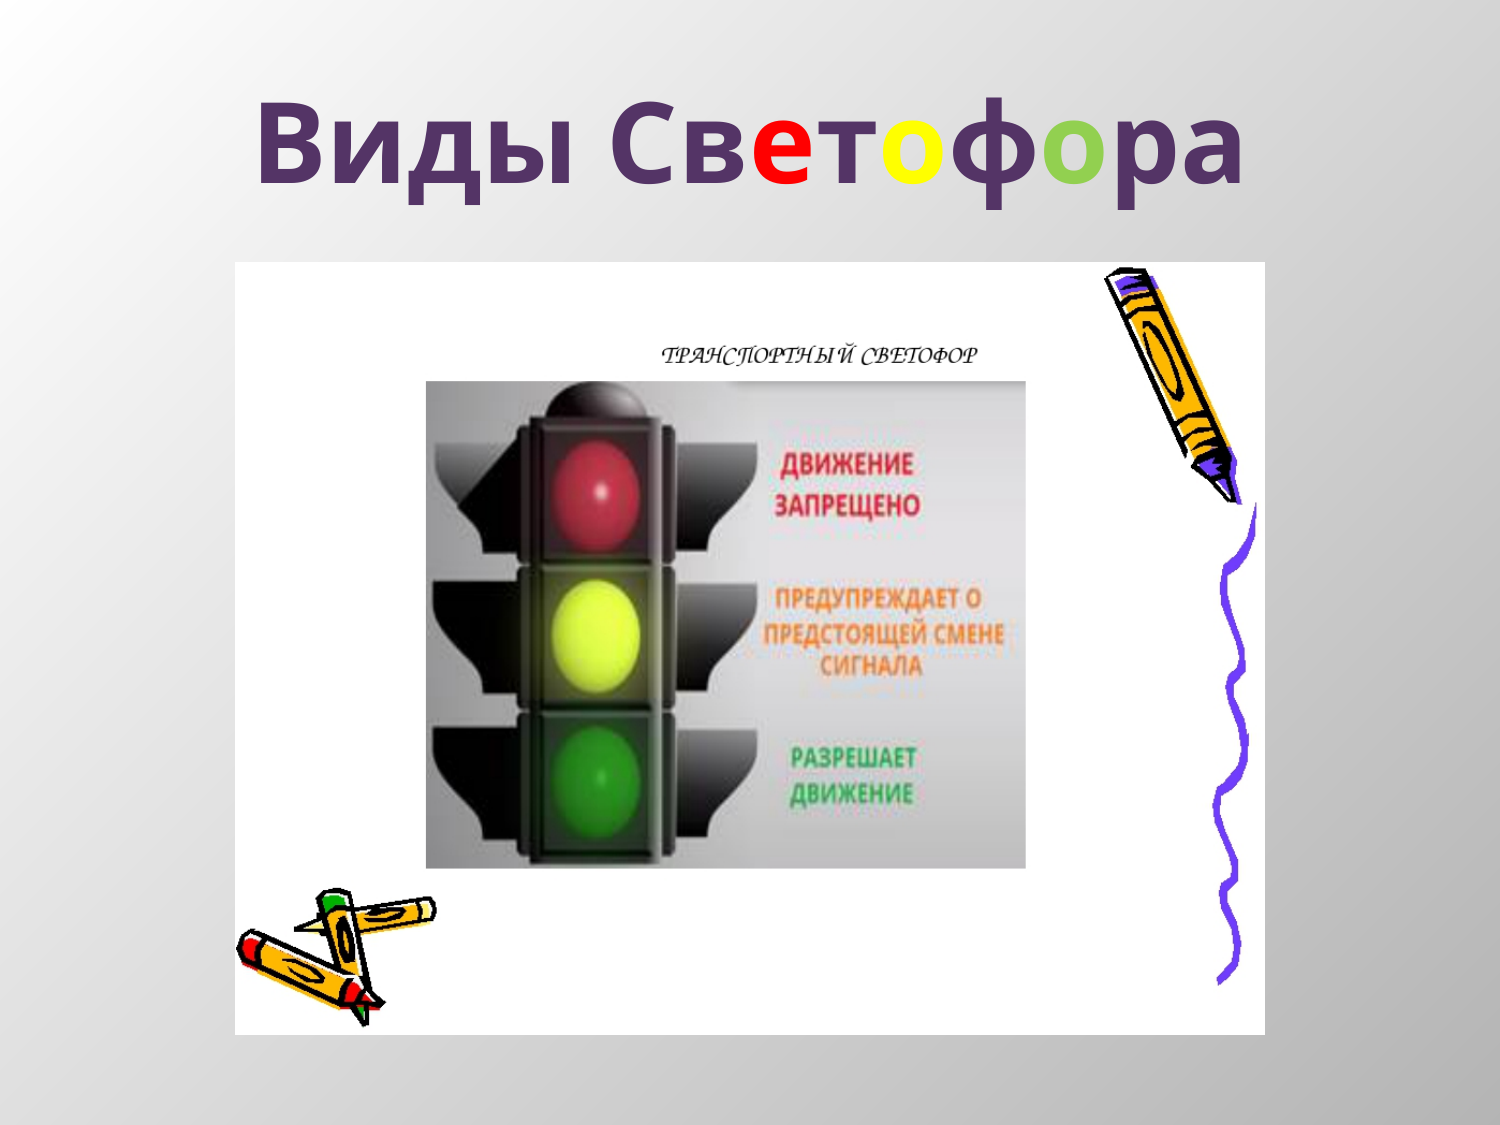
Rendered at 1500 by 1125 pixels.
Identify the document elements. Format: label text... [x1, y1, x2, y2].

title Виды Светофора [75, 45, 1425, 233]
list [234, 262, 1266, 1036]
